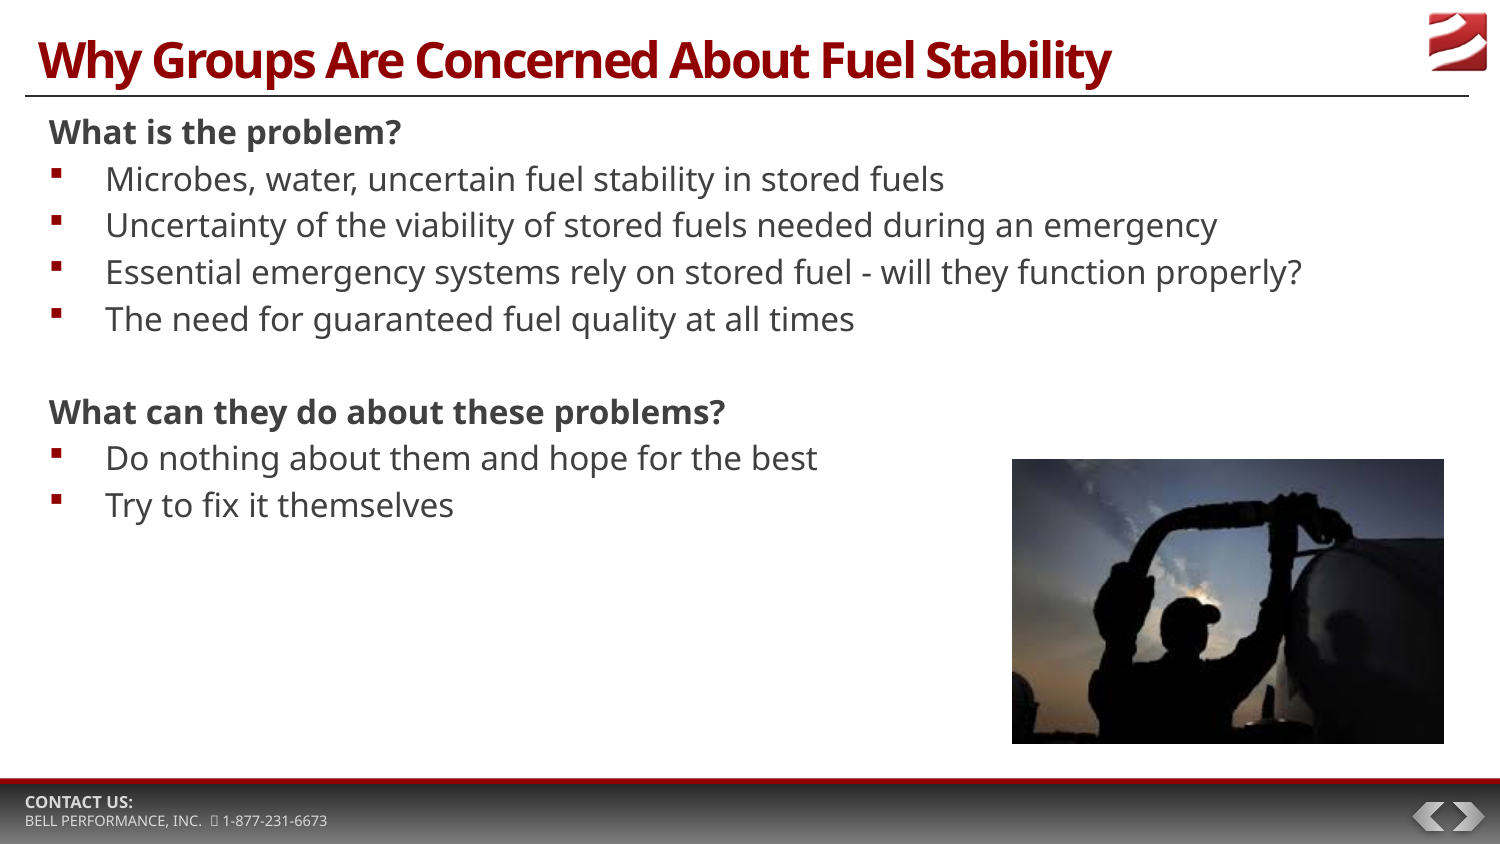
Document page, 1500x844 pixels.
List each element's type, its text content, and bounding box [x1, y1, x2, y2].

picture [1427, 9, 1488, 72]
picture [1012, 459, 1444, 744]
list What is the problem? Microbes, water, uncertain fuel stability in stored fuels Uncertainty of the viability of stored fuels needed during an emergency Essential emergency systems rely on stored fuel - will they function properly? The need for guaranteed fuel quality at all times What can they do about these problems? Do nothing about them and hope for the best Try to fix it themselves [33, 103, 1469, 752]
title Why Groups Are Concerned About Fuel Stability [23, 18, 1469, 95]
